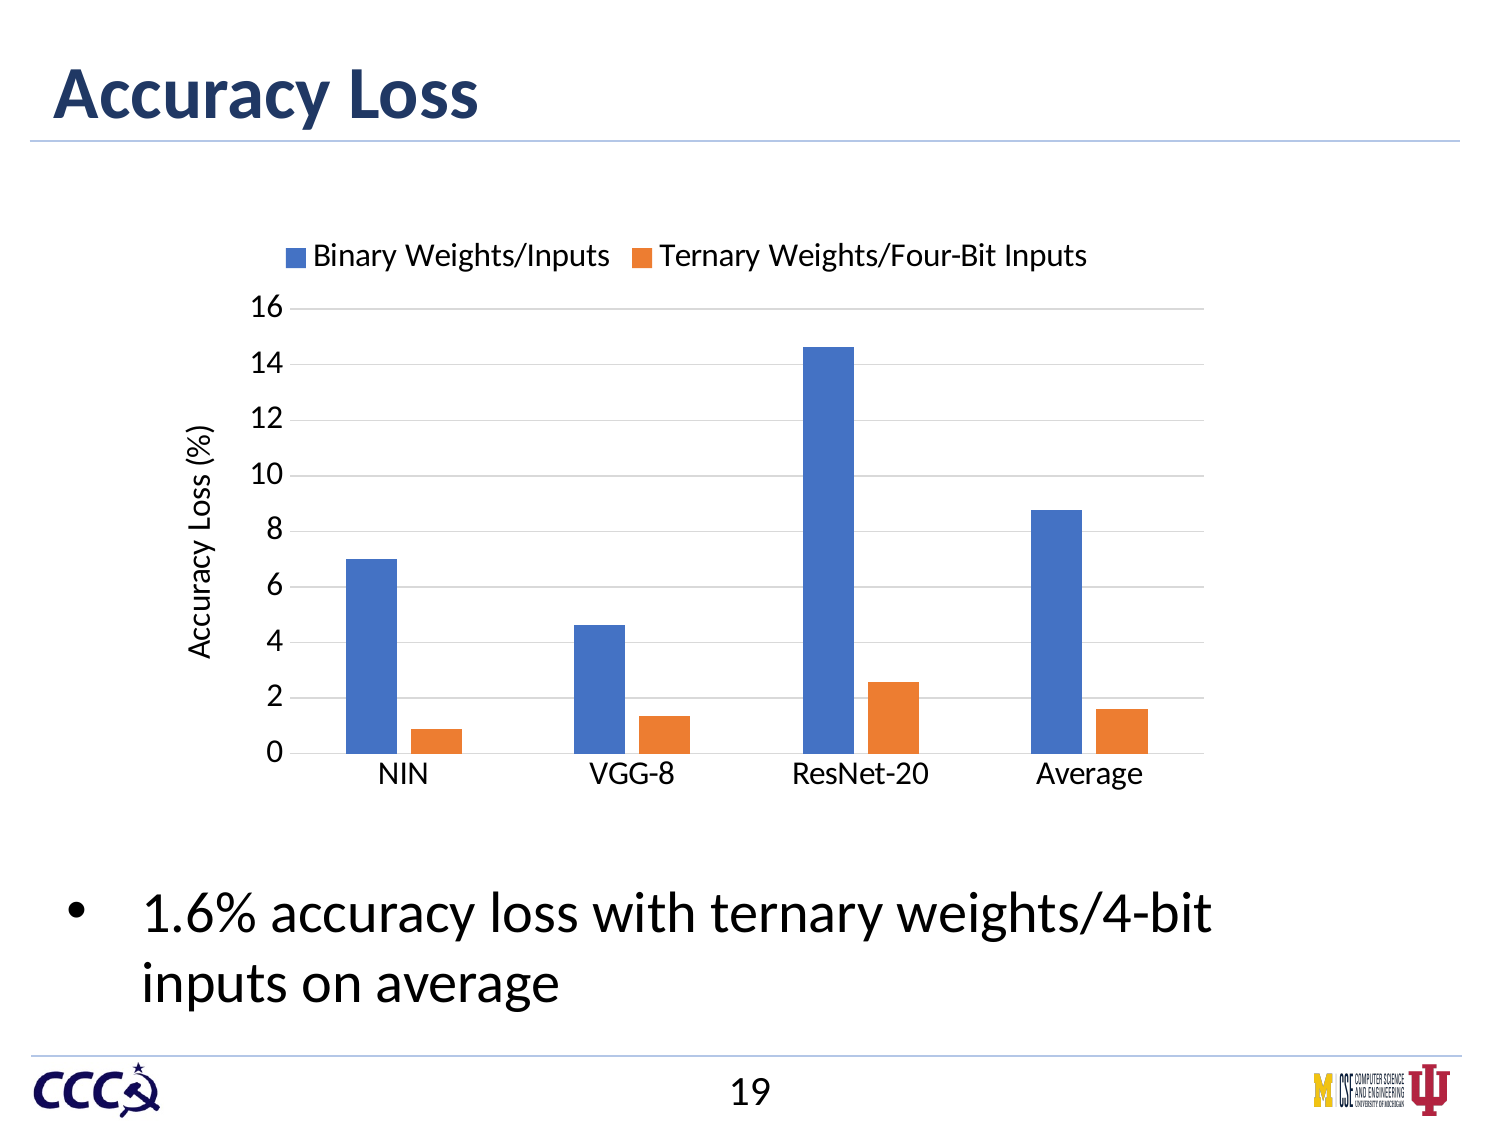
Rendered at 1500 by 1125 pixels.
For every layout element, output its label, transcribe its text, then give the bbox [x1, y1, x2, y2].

list 1.6% accuracy loss with ternary weights/4-bit inputs on average [51, 866, 1388, 1012]
slide_number 19 [598, 1055, 902, 1125]
chart [148, 223, 1226, 805]
title Accuracy Loss [38, 38, 1436, 139]
picture [1314, 1064, 1404, 1116]
picture [31, 1062, 164, 1121]
